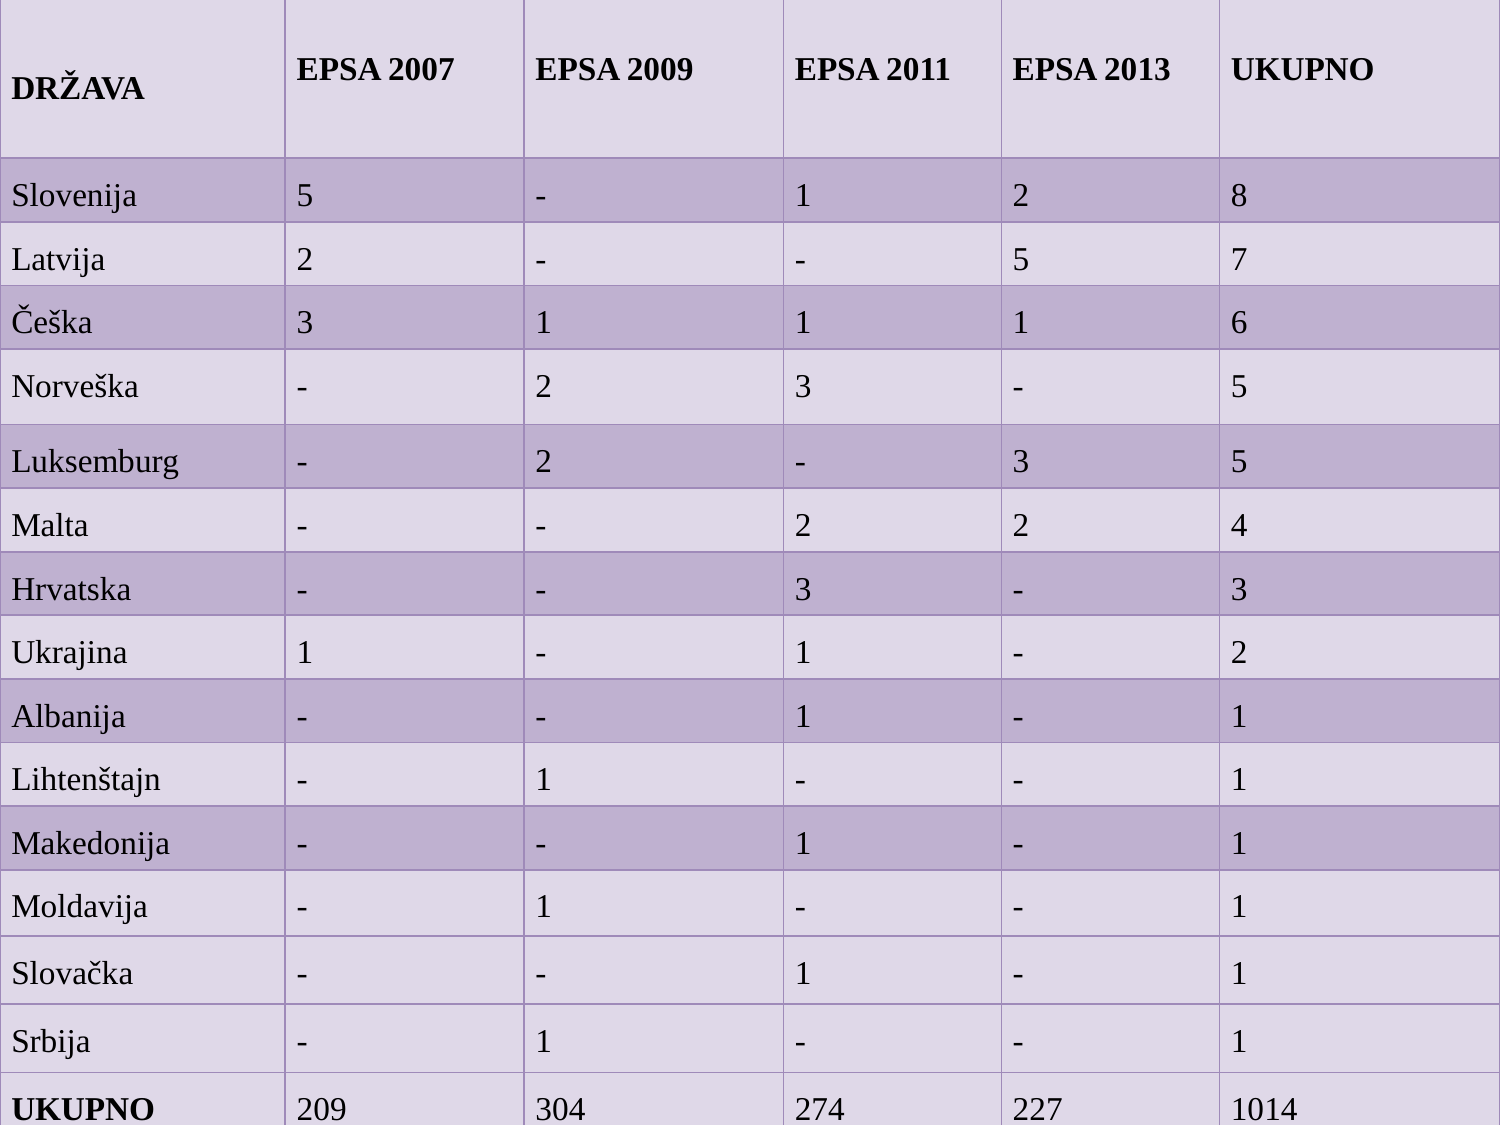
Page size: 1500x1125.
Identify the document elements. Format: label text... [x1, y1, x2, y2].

table_cell 2 [525, 350, 783, 424]
table_cell - [1002, 616, 1219, 678]
table_cell Latvija [1, 223, 284, 285]
table_cell 1 [525, 871, 783, 935]
table_cell - [286, 350, 523, 424]
table_cell Slovenija [1, 159, 284, 221]
table_cell Moldavija [1, 871, 284, 935]
table_cell 2 [1002, 489, 1219, 551]
table_cell 1 [525, 743, 783, 805]
table_cell 1 [784, 807, 1001, 869]
table_cell 8 [1220, 159, 1499, 221]
table_cell 1 [1220, 1005, 1499, 1072]
table_cell - [286, 425, 523, 487]
table_cell 2 [784, 489, 1001, 551]
table_cell Srbija [1, 1005, 284, 1072]
table_cell 5 [286, 159, 523, 221]
table_cell - [525, 807, 783, 869]
table_cell - [286, 937, 523, 1003]
table_cell 3 [784, 553, 1001, 614]
table_cell 3 [784, 350, 1001, 424]
table_cell - [286, 553, 523, 614]
table_cell - [784, 425, 1001, 487]
table_cell Albanija [1, 680, 284, 742]
table_cell - [784, 1005, 1001, 1072]
table_header EPSA 2009 [525, 0, 783, 157]
table_cell 1014 [1220, 1073, 1499, 1125]
table_cell 304 [525, 1073, 783, 1125]
table_cell - [1002, 553, 1219, 614]
table_cell 5 [1220, 350, 1499, 424]
table_cell 1 [784, 616, 1001, 678]
table_cell - [525, 680, 783, 742]
table_cell 209 [286, 1073, 523, 1125]
table_cell - [1002, 350, 1219, 424]
table_cell 5 [1002, 223, 1219, 285]
table_cell - [784, 223, 1001, 285]
table_cell - [1002, 807, 1219, 869]
table_cell - [525, 223, 783, 285]
table_header EPSA 2011 [784, 0, 1001, 157]
table_cell Slovačka [1, 937, 284, 1003]
table_cell 1 [784, 937, 1001, 1003]
table_cell 3 [286, 286, 523, 348]
table_cell Luksemburg [1, 425, 284, 487]
table_header EPSA 2013 [1002, 0, 1219, 157]
table_cell - [525, 159, 783, 221]
table_cell - [286, 743, 523, 805]
table_cell 7 [1220, 223, 1499, 285]
table_cell Lihtenštajn [1, 743, 284, 805]
table_cell - [525, 553, 783, 614]
table_cell 3 [1002, 425, 1219, 487]
table_cell 3 [1220, 553, 1499, 614]
table_cell - [286, 807, 523, 869]
table_header EPSA 2007 [286, 0, 523, 157]
table_cell 1 [784, 680, 1001, 742]
table_cell - [286, 680, 523, 742]
table_cell - [525, 489, 783, 551]
table_cell 2 [525, 425, 783, 487]
table_cell 1 [784, 286, 1001, 348]
table_cell 2 [286, 223, 523, 285]
table_cell Hrvatska [1, 553, 284, 614]
table_cell - [1002, 871, 1219, 935]
table_cell - [286, 871, 523, 935]
table_cell 1 [1002, 286, 1219, 348]
table_cell Norveška [1, 350, 284, 424]
table_cell 1 [525, 286, 783, 348]
table_cell 1 [525, 1005, 783, 1072]
table_cell 227 [1002, 1073, 1219, 1125]
table_cell UKUPNO [1, 1073, 284, 1125]
table_cell - [286, 489, 523, 551]
table_cell Češka [1, 286, 284, 348]
table_cell 274 [784, 1073, 1001, 1125]
table_cell - [1002, 1005, 1219, 1072]
table_cell - [784, 871, 1001, 935]
table_cell 5 [1220, 425, 1499, 487]
table_cell Ukrajina [1, 616, 284, 678]
table_cell 4 [1220, 489, 1499, 551]
table_header UKUPNO [1220, 0, 1499, 157]
table_cell - [784, 743, 1001, 805]
table_cell - [286, 1005, 523, 1072]
table_cell Makedonija [1, 807, 284, 869]
table_cell 1 [1220, 871, 1499, 935]
table_cell 2 [1002, 159, 1219, 221]
table_cell 1 [1220, 680, 1499, 742]
table_cell 1 [784, 159, 1001, 221]
table_cell - [525, 616, 783, 678]
table_cell - [1002, 680, 1219, 742]
table_cell - [525, 937, 783, 1003]
table_cell 1 [1220, 807, 1499, 869]
table_cell - [1002, 743, 1219, 805]
table_header DRŽAVA [1, 0, 284, 157]
table_cell 6 [1220, 286, 1499, 348]
table_cell - [1002, 937, 1219, 1003]
table_cell 1 [1220, 937, 1499, 1003]
table_cell 2 [1220, 616, 1499, 678]
table_cell Malta [1, 489, 284, 551]
table_cell 1 [286, 616, 523, 678]
table_cell 1 [1220, 743, 1499, 805]
